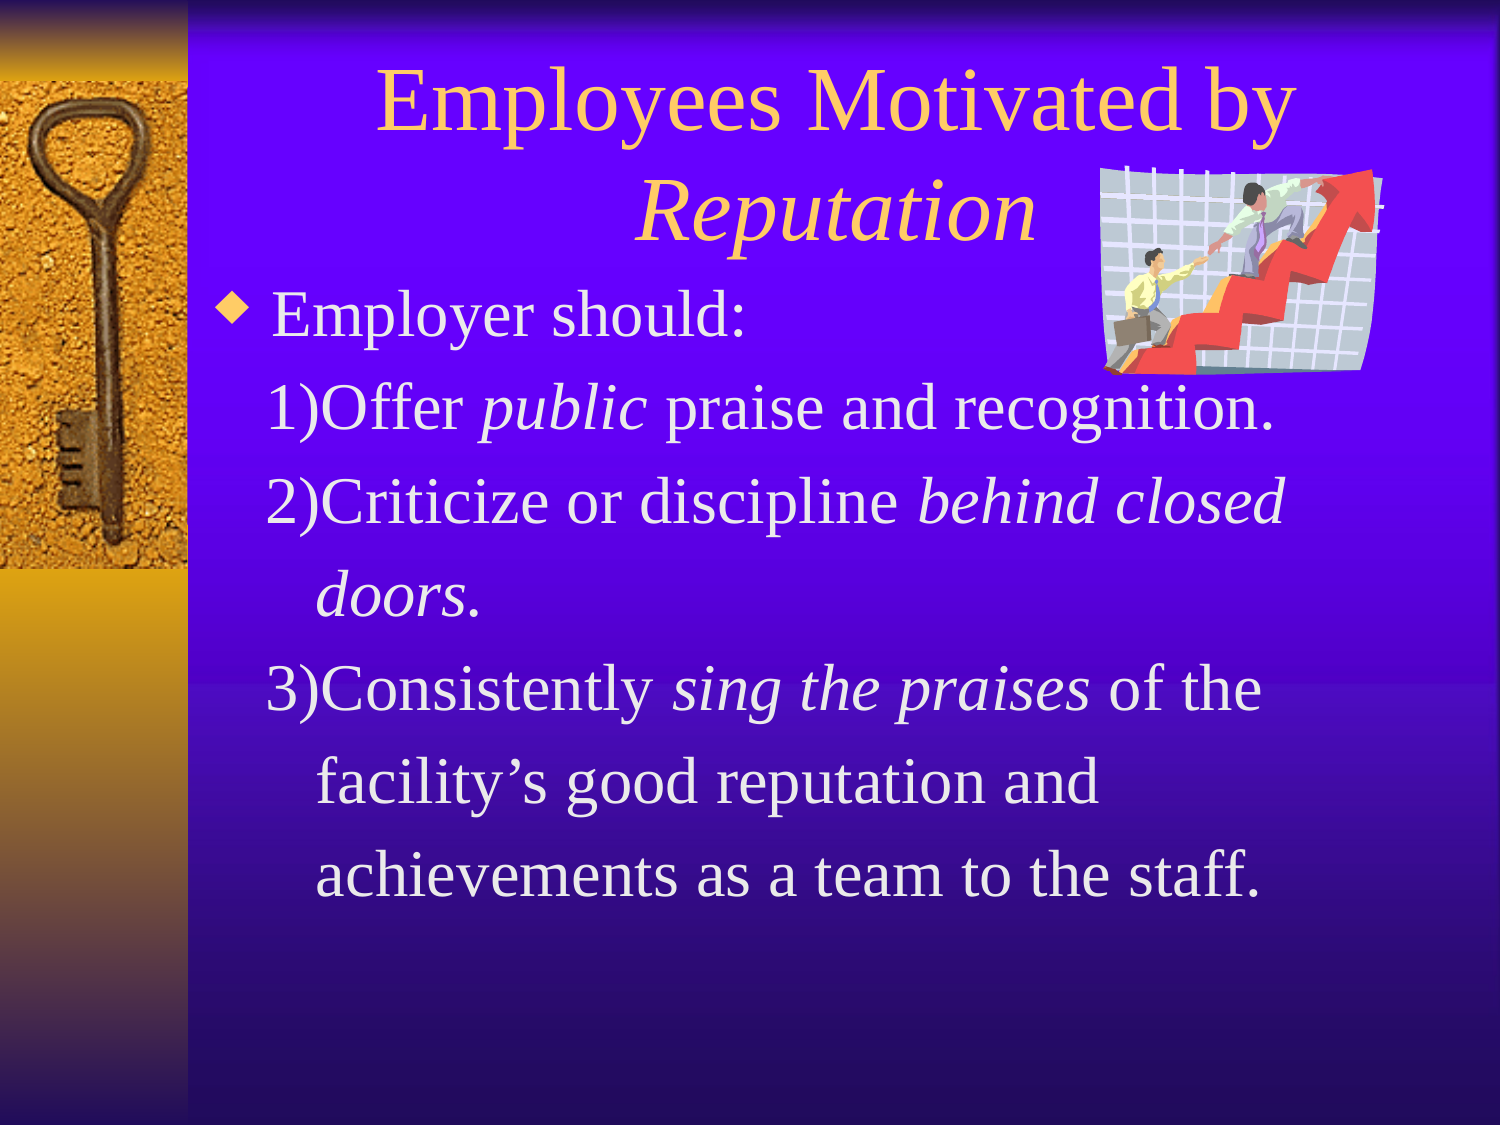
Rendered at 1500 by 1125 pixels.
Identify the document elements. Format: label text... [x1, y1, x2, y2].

list Employer should: 1)Offer public praise and recognition. 2)Criticize or discipline behind closed doors. 3)Consistently sing the praises of the facility’s good reputation and achievements as a team to the staff. [200, 262, 1475, 1000]
picture [0, 0, 1500, 1125]
title Employees Motivated by Reputation [200, 50, 1475, 248]
